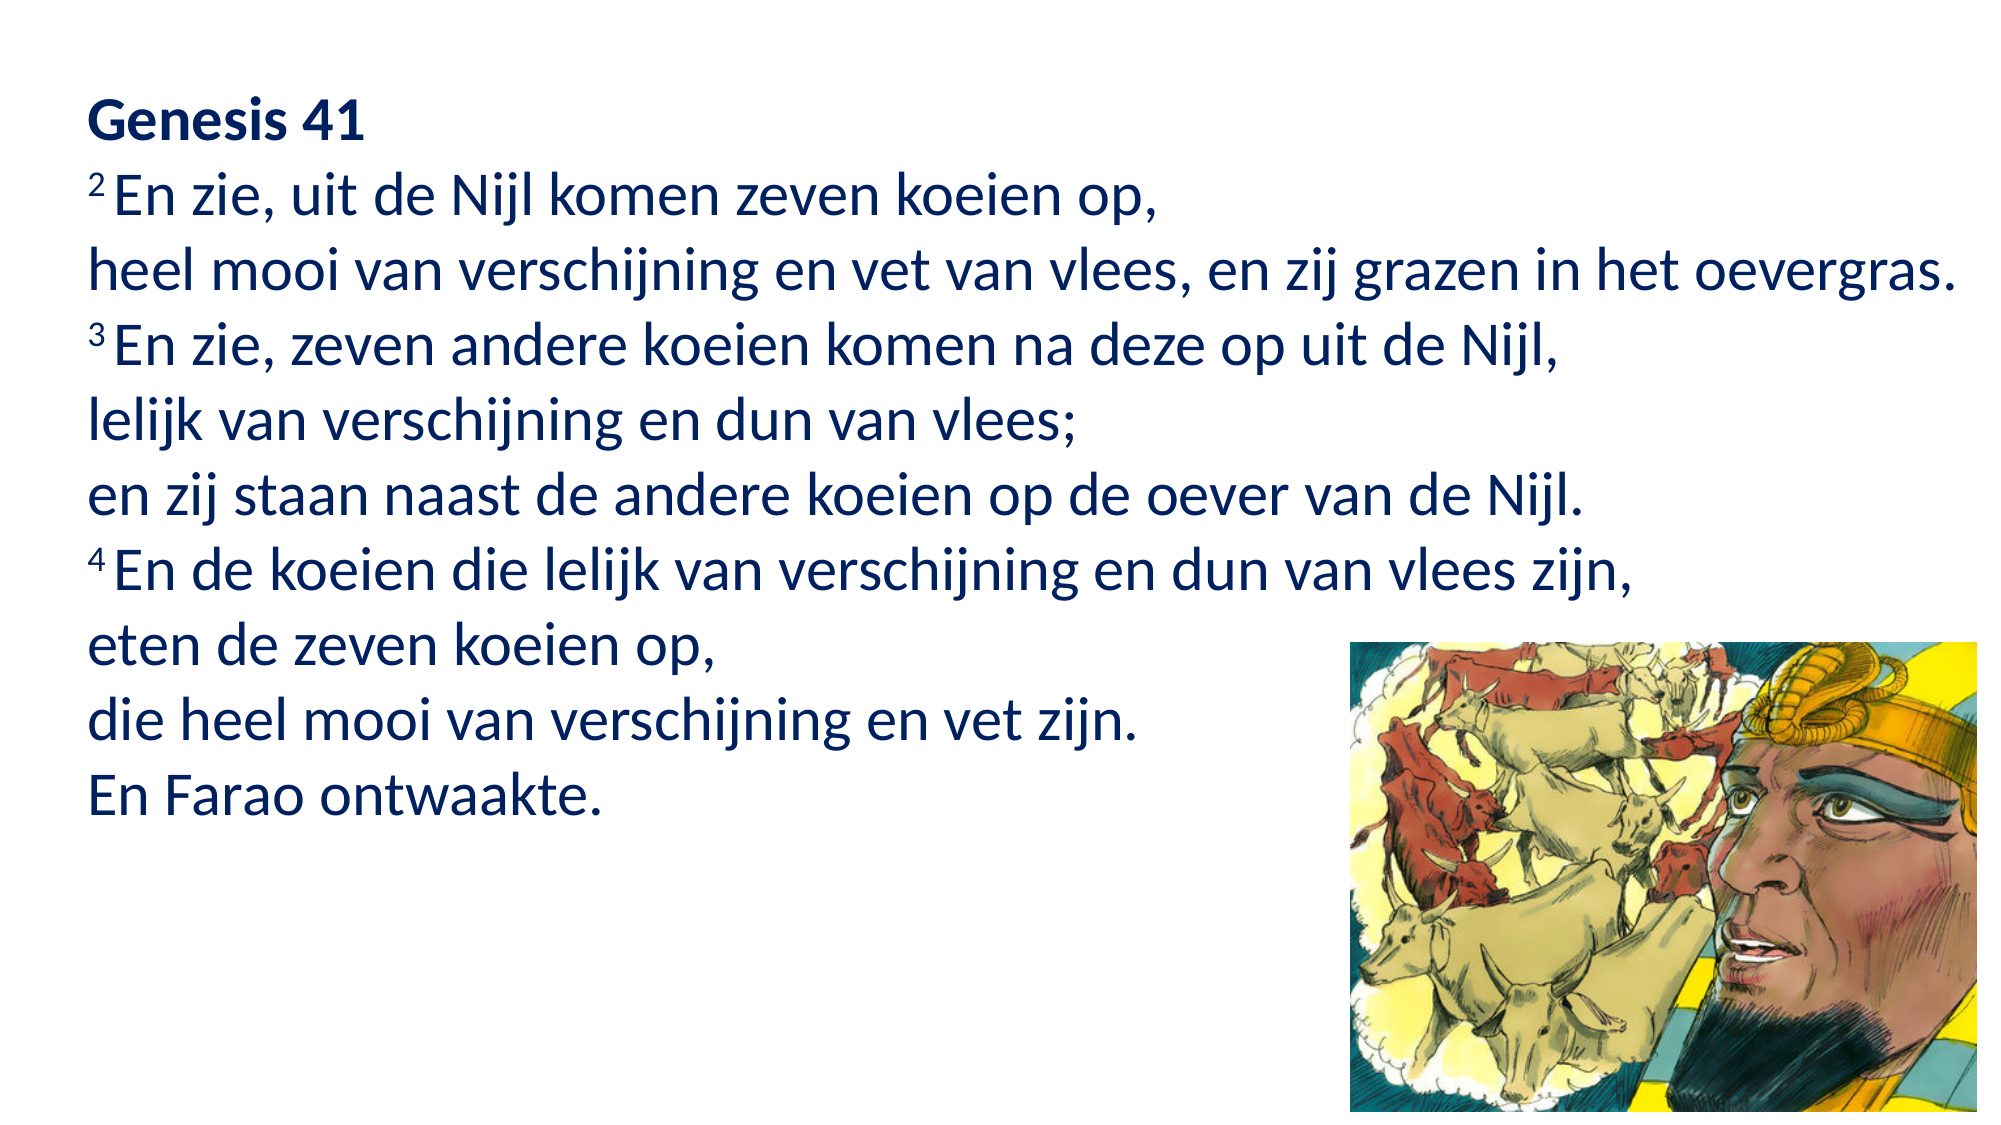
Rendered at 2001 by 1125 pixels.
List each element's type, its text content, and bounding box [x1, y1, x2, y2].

text_box Genesis 41 2 En zie, uit de Nijl komen zeven koeien op, heel mooi van verschijning en vet van vlees, en zij grazen in het oevergras. 3 En zie, zeven andere koeien komen na deze op uit de Nijl, lelijk van verschijning en dun van vlees; en zij staan naast de andere koeien op de oever van de Nijl. 4 En de koeien die lelijk van verschijning en dun van vlees zijn, eten de zeven koeien op, die heel mooi van verschijning en vet zijn. En Farao ontwaakte. [72, 70, 1977, 835]
picture [1349, 642, 1977, 1112]
